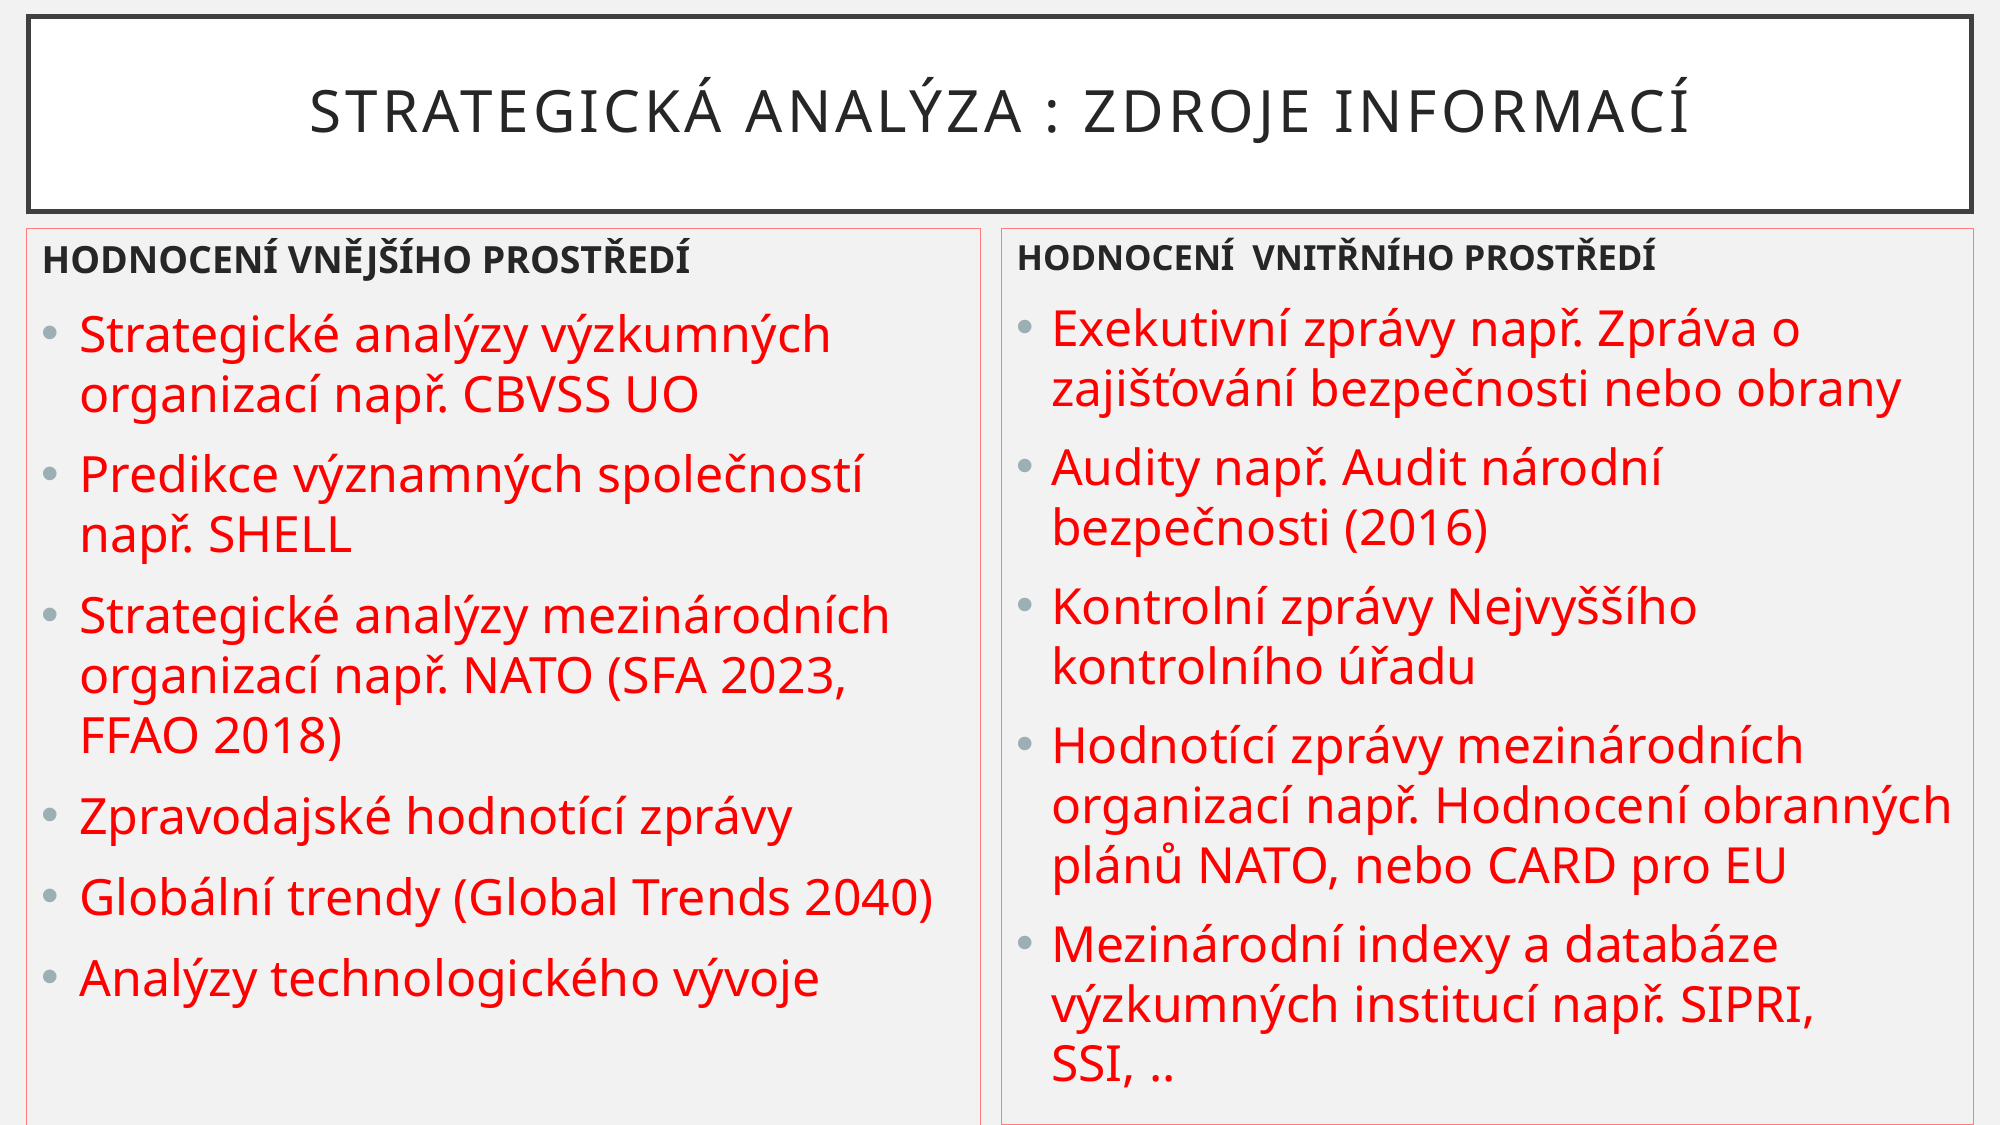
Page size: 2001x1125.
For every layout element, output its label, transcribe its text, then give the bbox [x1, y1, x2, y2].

title STRATEGICKÁ ANAlÝZA : ZDROJE INFORMACÍ [26, 14, 1974, 214]
list HODNOCENÍ VNITŘNÍHO PROSTŘEDÍ Exekutivní zprávy např. Zpráva o zajišťování bezpečnosti nebo obrany Audity např. Audit národní bezpečnosti (2016) Kontrolní zprávy Nejvyššího kontrolního úřadu Hodnotící zprávy mezinárodních organizací např. Hodnocení obranných plánů NATO, nebo CARD pro EU Mezinárodní indexy a databáze výzkumných institucí např. SIPRI, SSI, .. [1001, 228, 1974, 1125]
text_box HODNOCENÍ VNĚJŠÍHO PROSTŘEDÍ Strategické analýzy výzkumných organizací např. CBVSS UO Predikce významných společností např. SHELL Strategické analýzy mezinárodních organizací např. NATO (SFA 2023, FFAO 2018) Zpravodajské hodnotící zprávy Globální trendy (Global Trends 2040) Analýzy technologického vývoje [26, 228, 981, 1125]
